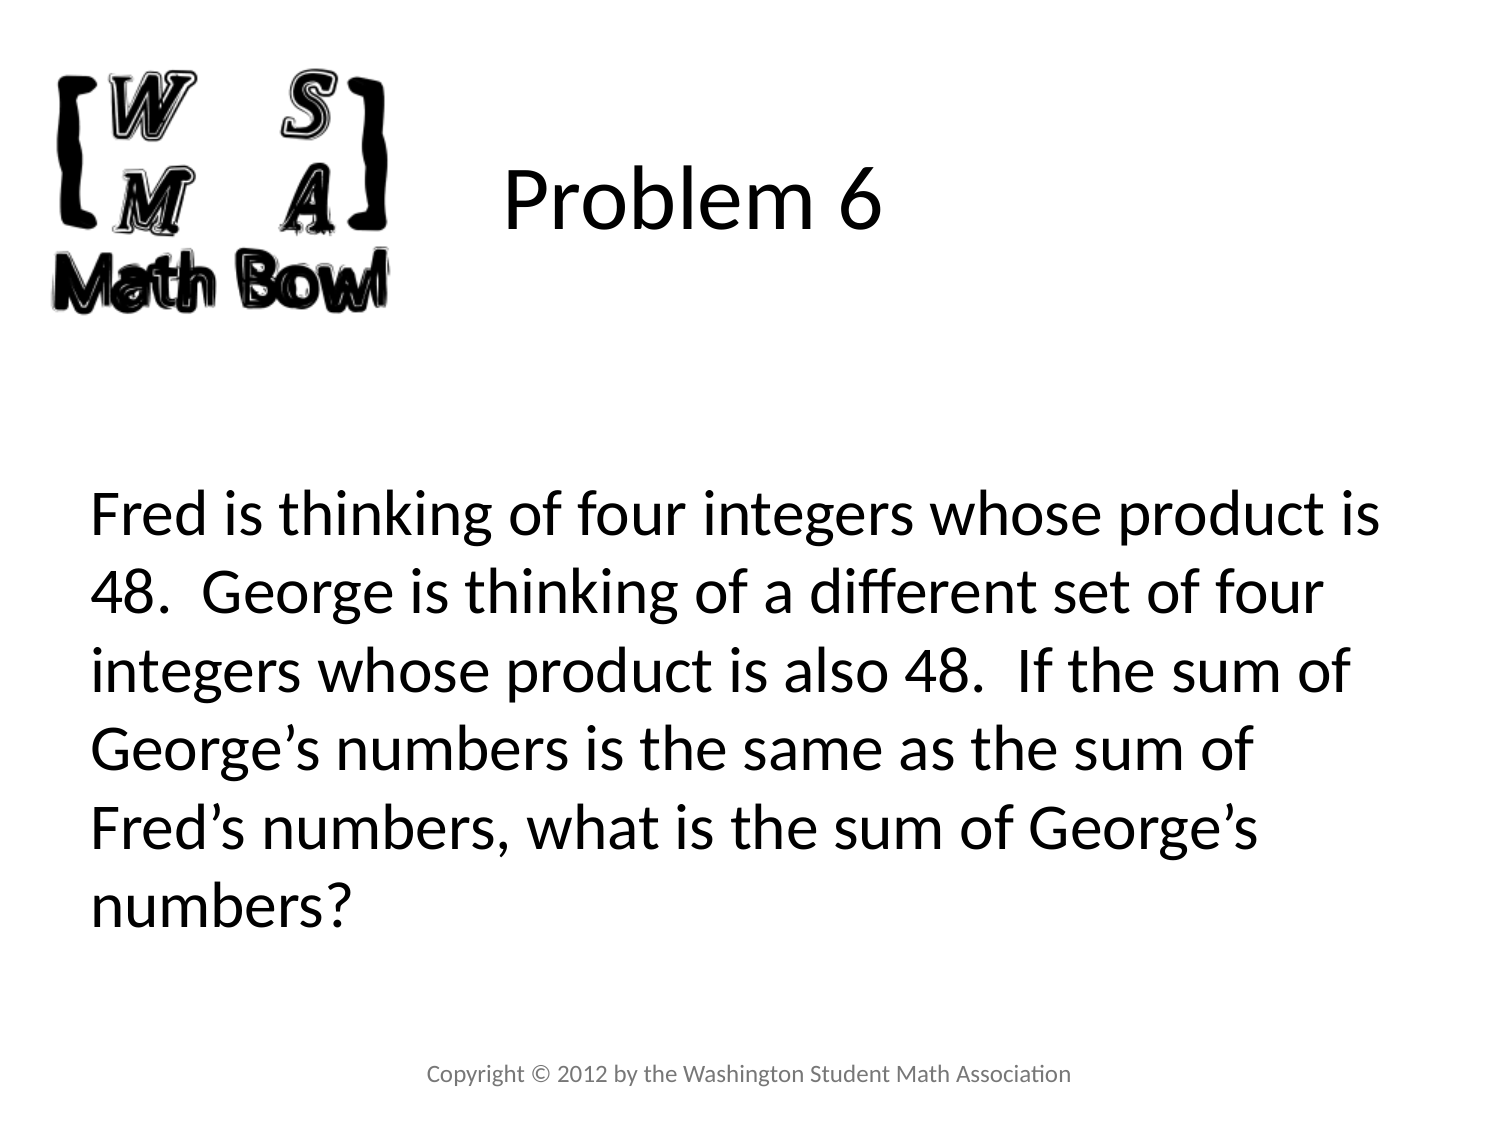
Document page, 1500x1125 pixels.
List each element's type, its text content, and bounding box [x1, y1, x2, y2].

list Fred is thinking of four integers whose product is 48. George is thinking of a different set of four integers whose product is also 48. If the sum of George’s numbers is the same as the sum of Fred’s numbers, what is the sum of George’s numbers? [75, 462, 1425, 950]
text_box Copyright © 2012 by the Washington Student Math Association [374, 1050, 1125, 1095]
picture [48, 62, 401, 324]
title Problem 6 [487, 99, 1400, 287]
